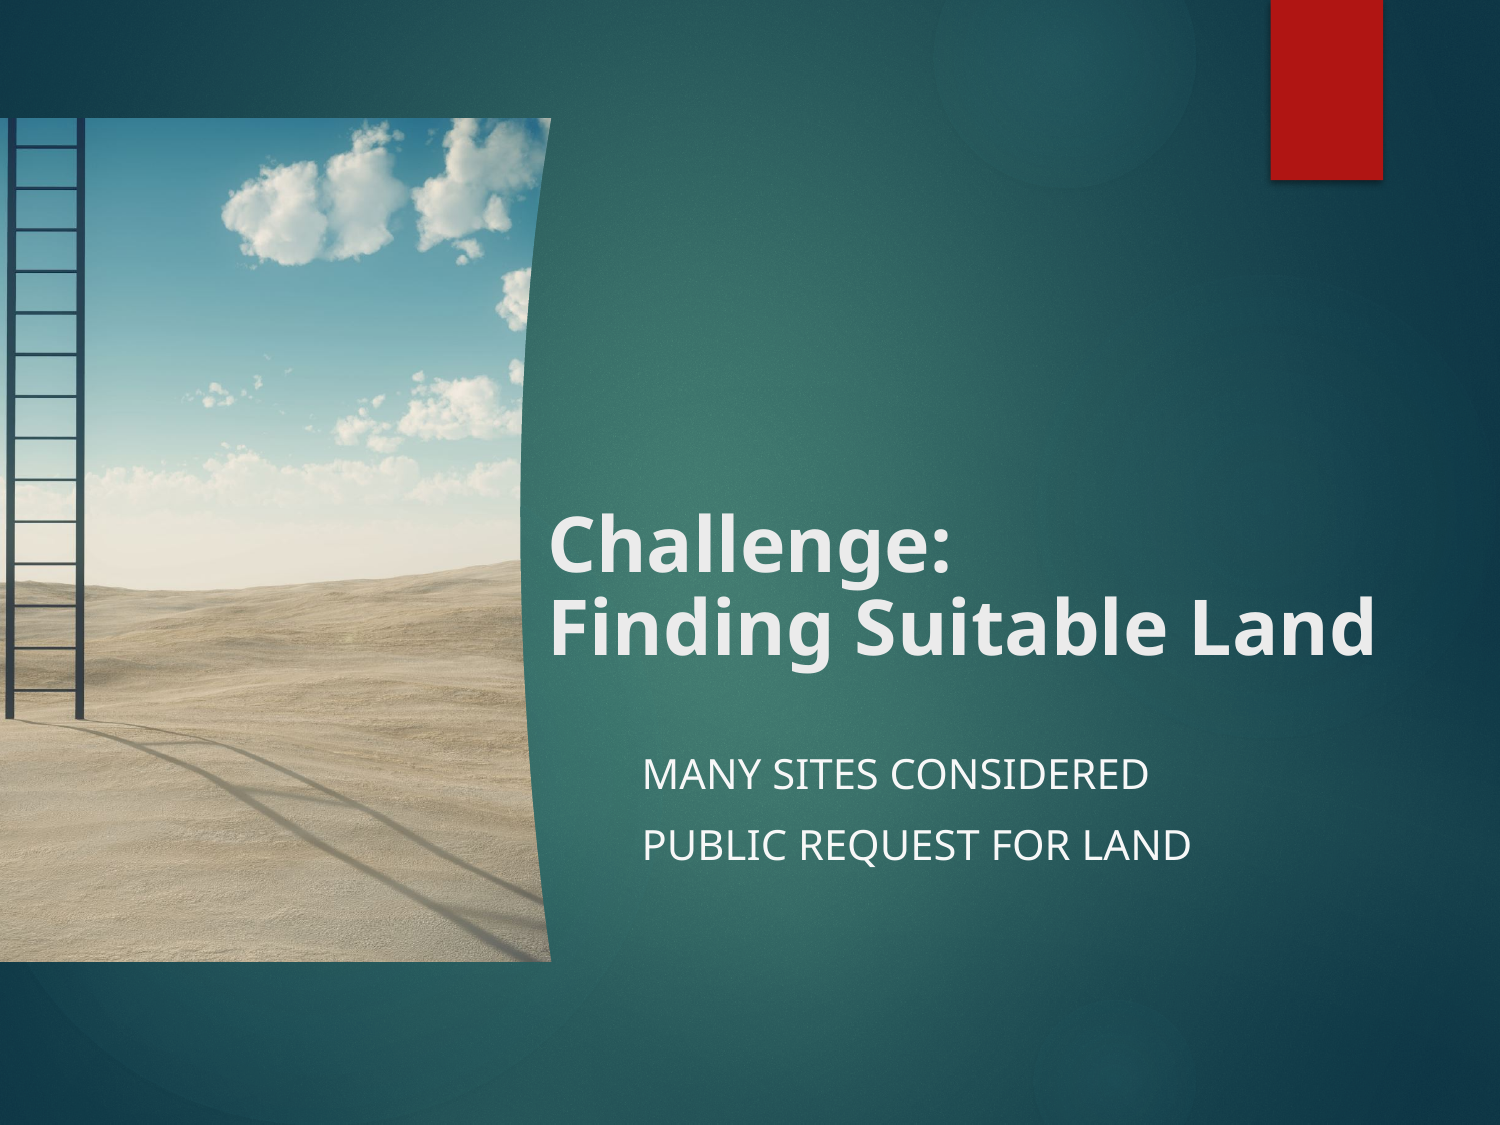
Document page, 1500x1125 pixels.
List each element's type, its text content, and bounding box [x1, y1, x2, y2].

picture [0, 117, 552, 963]
title Challenge: Finding Suitable Land [559, 444, 1466, 680]
subtitle Many sites considered Public Request for land [626, 669, 1489, 915]
